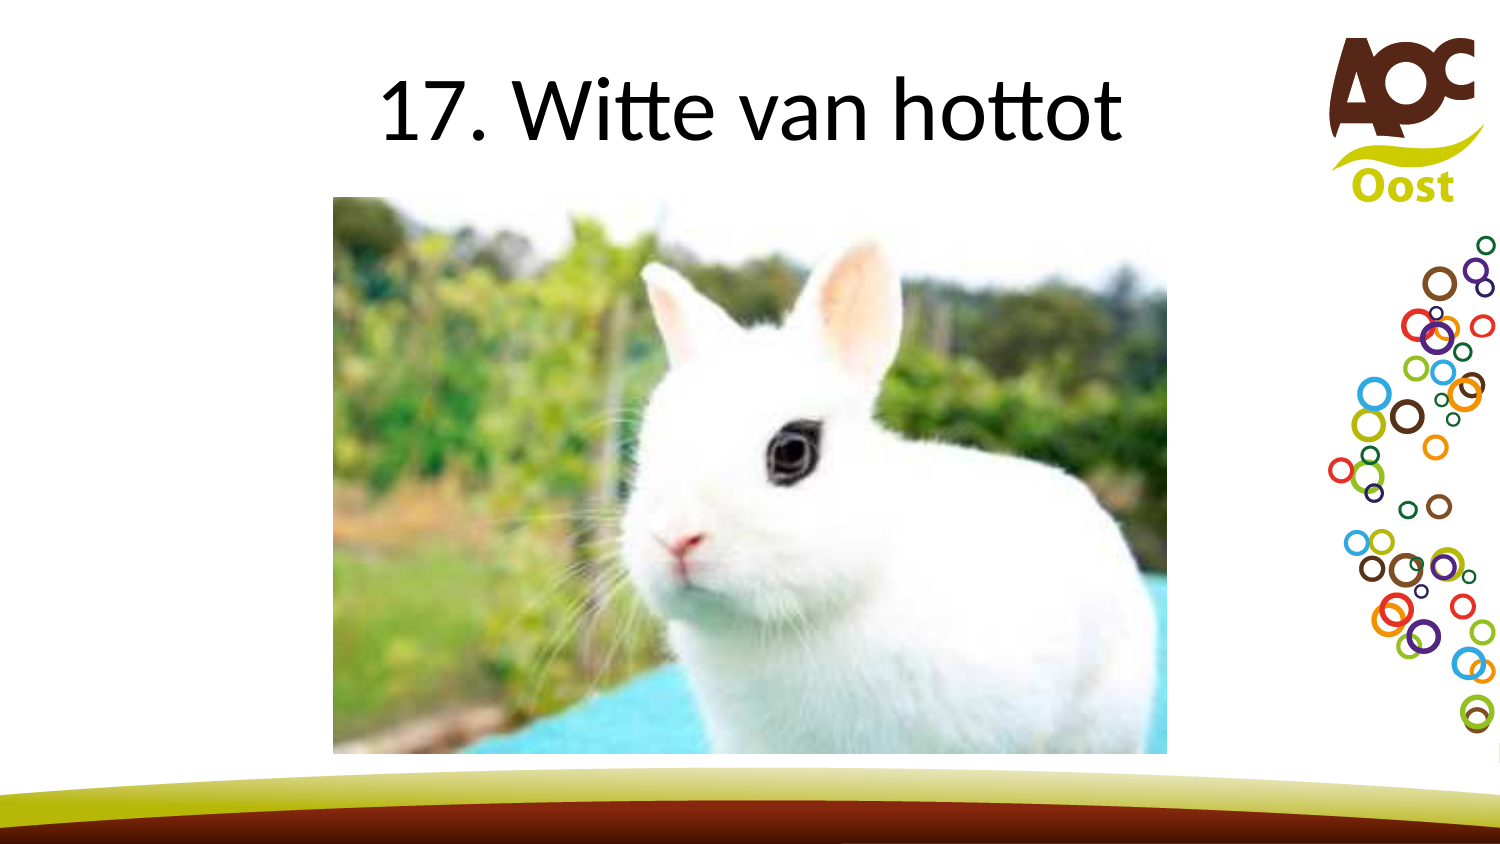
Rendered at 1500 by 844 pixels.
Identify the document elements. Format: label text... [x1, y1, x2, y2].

picture [0, 0, 1500, 844]
title 17. Witte van hottot [75, 33, 1425, 175]
